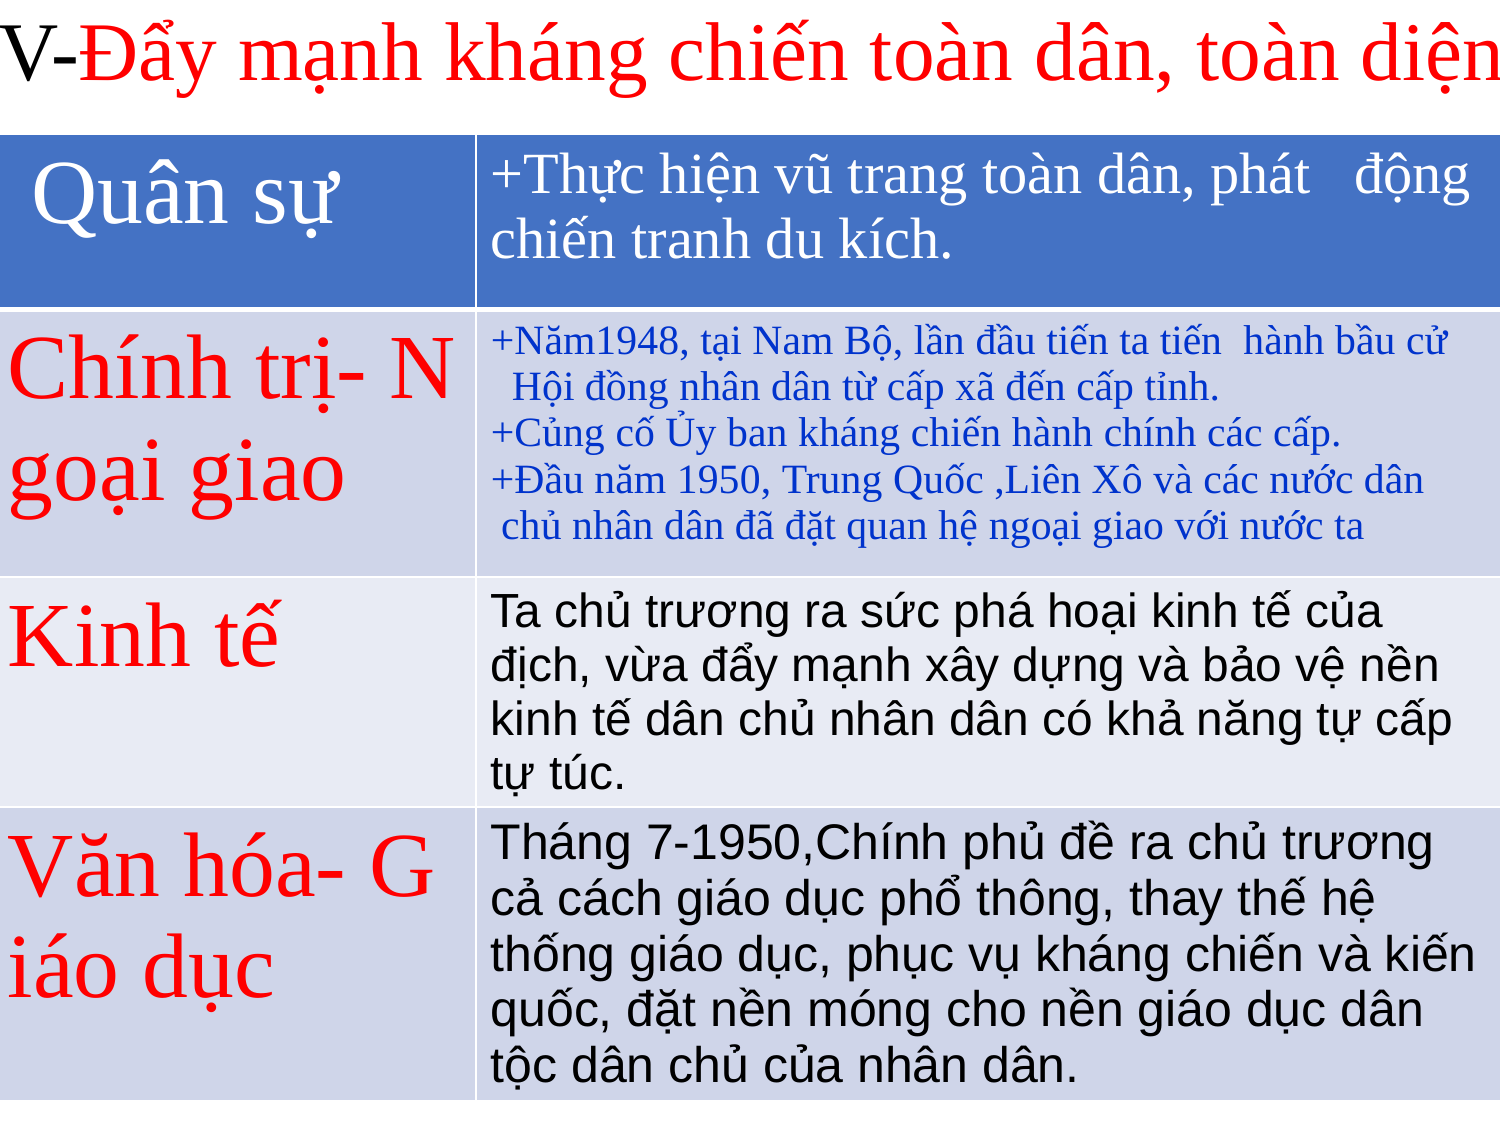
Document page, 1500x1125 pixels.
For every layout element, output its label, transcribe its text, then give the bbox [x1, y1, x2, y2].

table_cell Tháng 7-1950,Chính phủ đề ra chủ trương cả cách giáo dục phổ thông, thay thế hệ thống giáo dục, phục vụ kháng chiến và kiến quốc, đặt nền móng cho nền giáo dục dân tộc dân chủ của nhân dân. [477, 808, 1500, 1100]
table_header Quân sự [0, 135, 475, 307]
table_cell Ta chủ trương ra sức phá hoại kinh tế của địch, vừa đẩy mạnh xây dựng và bảo vệ nền kinh tế dân chủ nhân dân có khả năng tự cấp tự túc. [477, 578, 1500, 806]
title V-Đẩy mạnh kháng chiến toàn dân, toàn diện [0, 0, 1500, 133]
table_cell Kinh tế [0, 578, 475, 806]
table_cell Chính trị- Ngoại giao [0, 312, 475, 576]
table_cell Văn hóa- Giáo dục [0, 808, 475, 1100]
table_cell +Năm1948, tại Nam Bộ, lần đầu tiến ta tiến hành bầu cử Hội đồng nhân dân từ cấp xã đến cấp tỉnh. +Củng cố Ủy ban kháng chiến hành chính các cấp. +Đầu năm 1950, Trung Quốc ,Liên Xô và các nước dân chủ nhân dân đã đặt quan hệ ngoại giao với nước ta [477, 312, 1500, 576]
table_header +Thực hiện vũ trang toàn dân, phát động chiến tranh du kích. [477, 135, 1500, 307]
